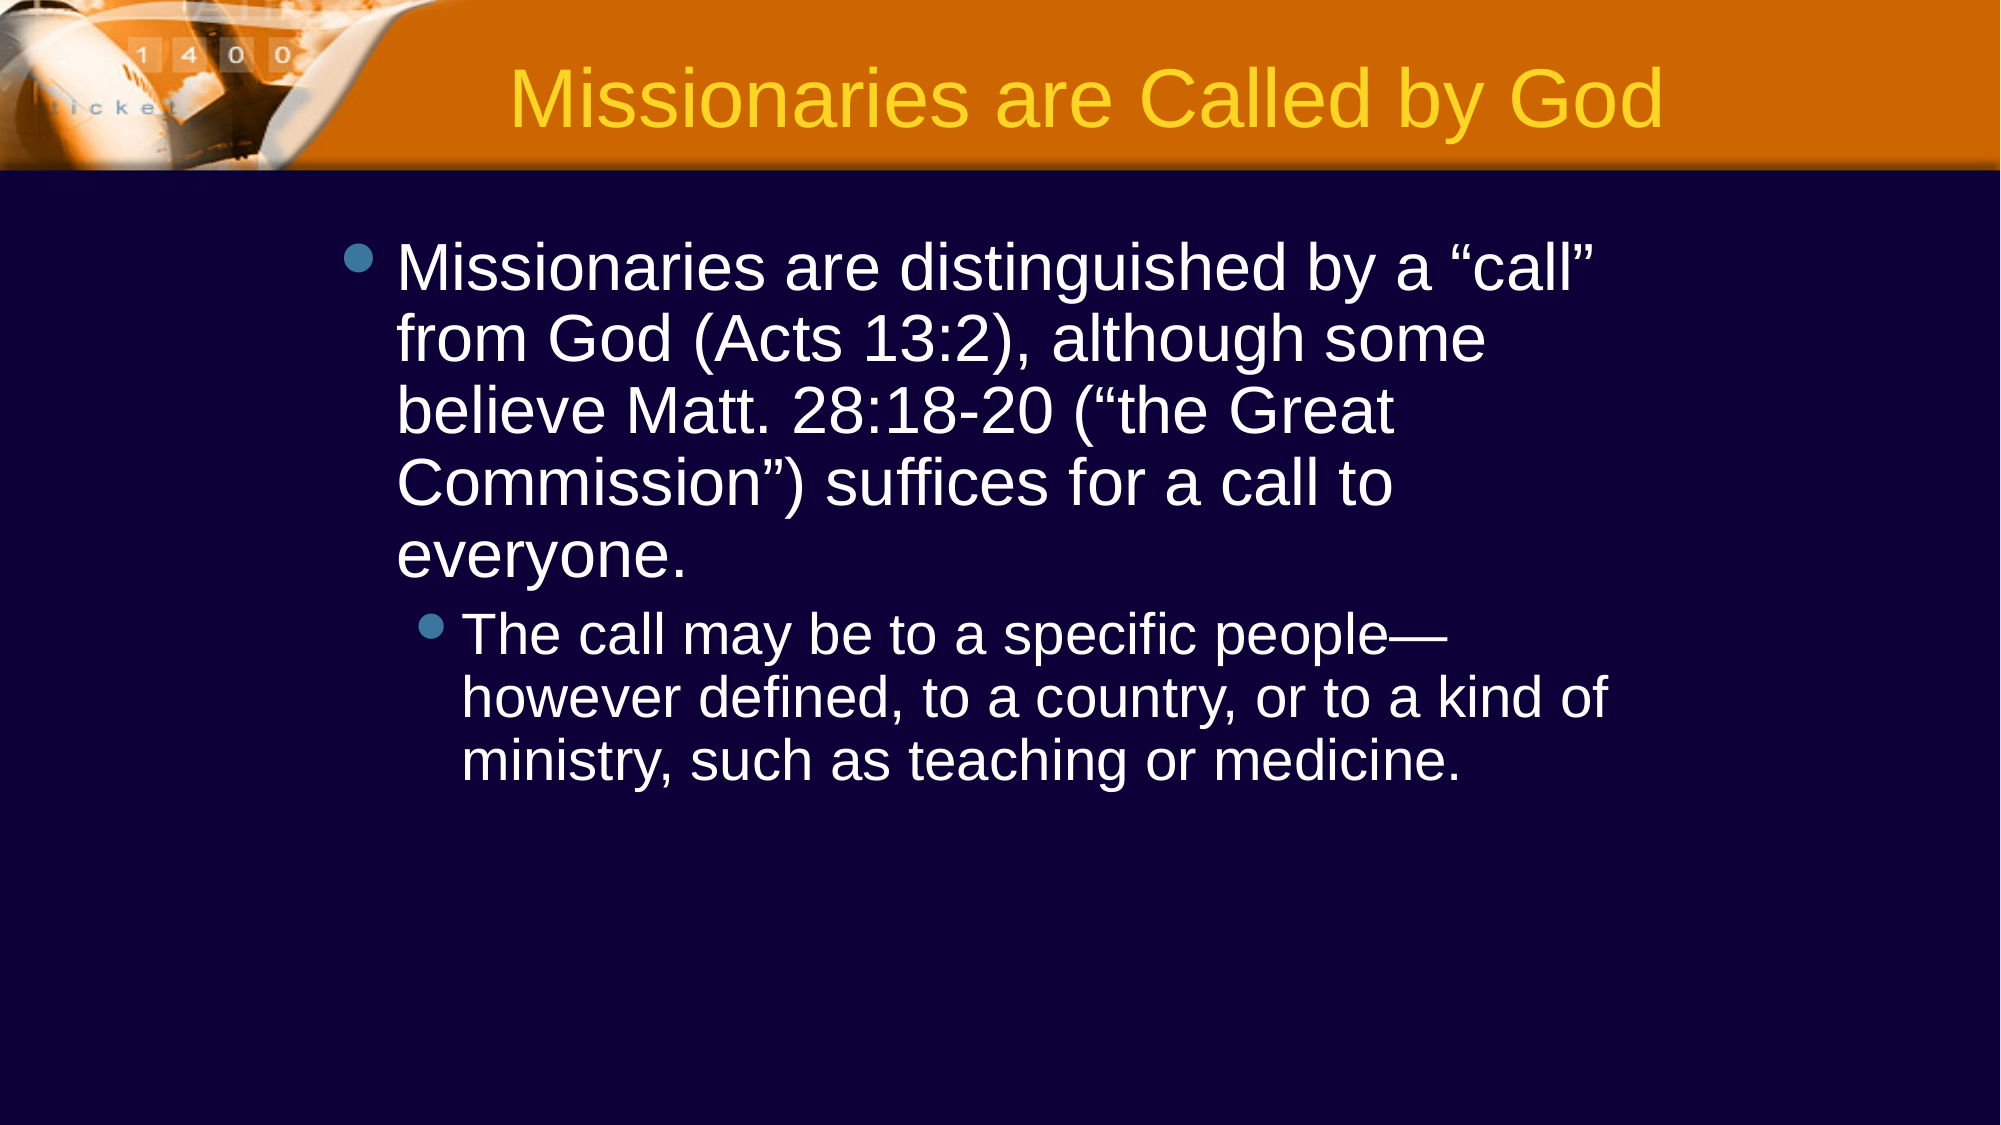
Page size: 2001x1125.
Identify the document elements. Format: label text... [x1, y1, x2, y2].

list Missionaries are distinguished by a “call” from God (Acts 13:2), although some believe Matt. 28:18-20 (“the Great Commission”) suffices for a call to everyone. The call may be to a specific people—however defined, to a country, or to a kind of ministry, such as teaching or medicine. [324, 224, 1638, 863]
picture [0, 0, 2001, 1125]
title Missionaries are Called by God [462, 37, 1713, 151]
